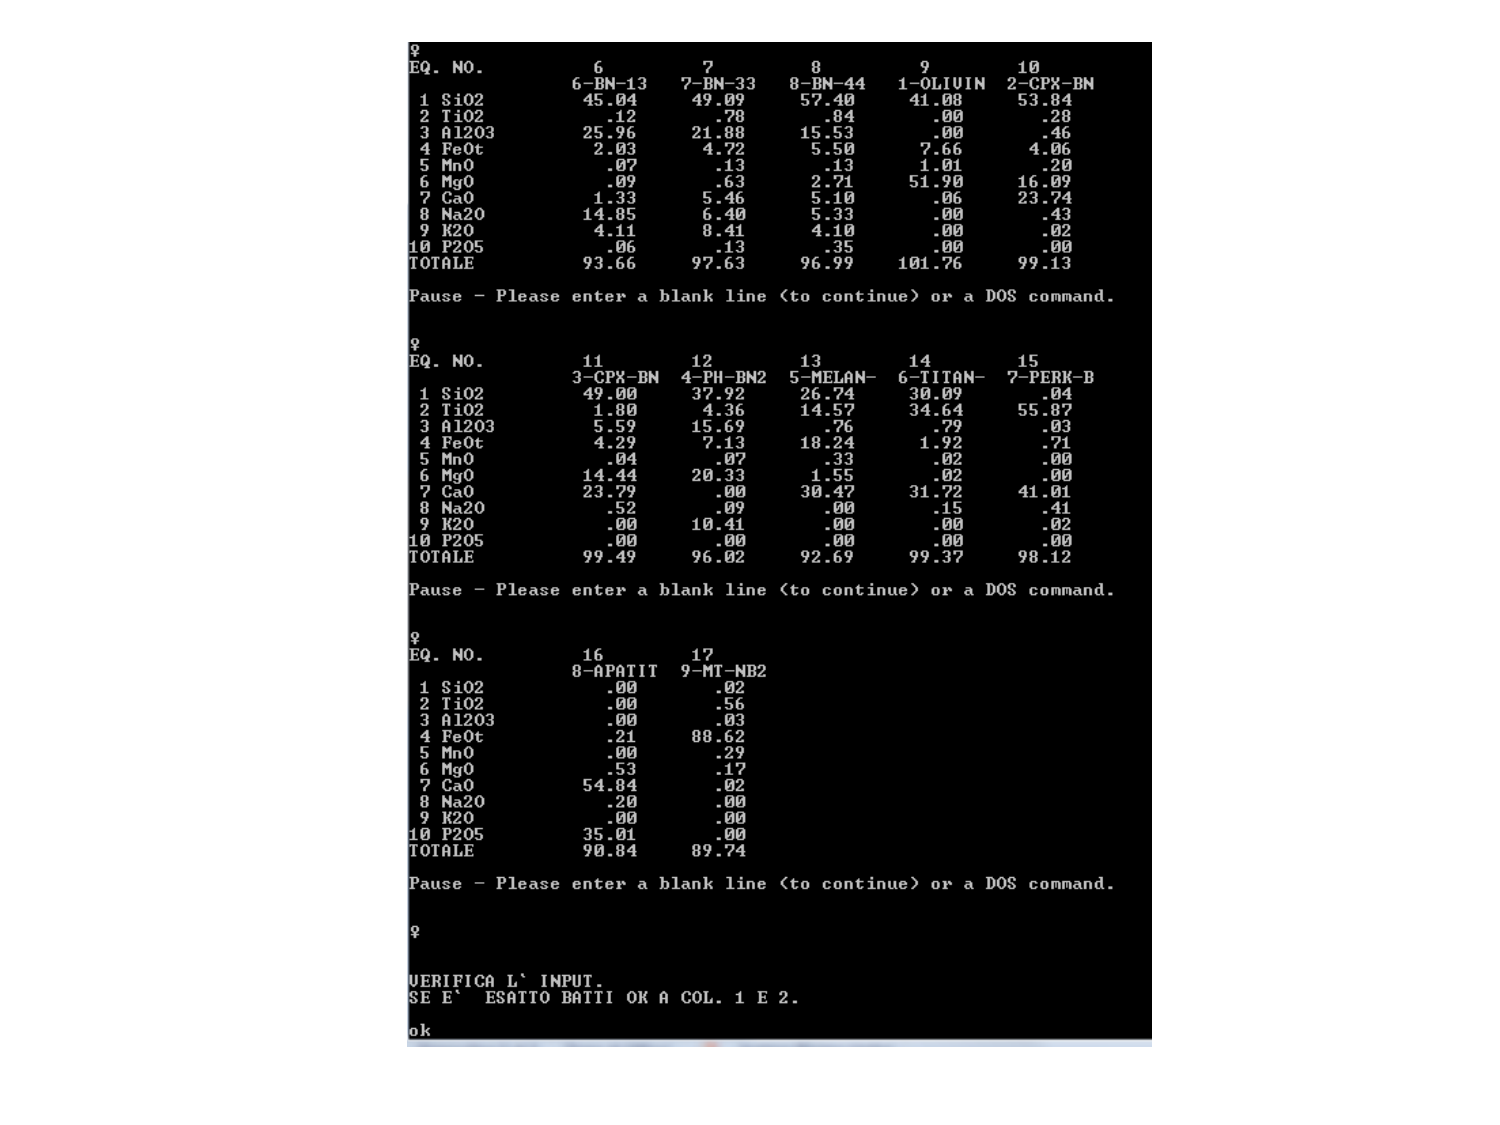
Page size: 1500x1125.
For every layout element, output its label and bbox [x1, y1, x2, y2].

picture [407, 42, 1152, 1047]
